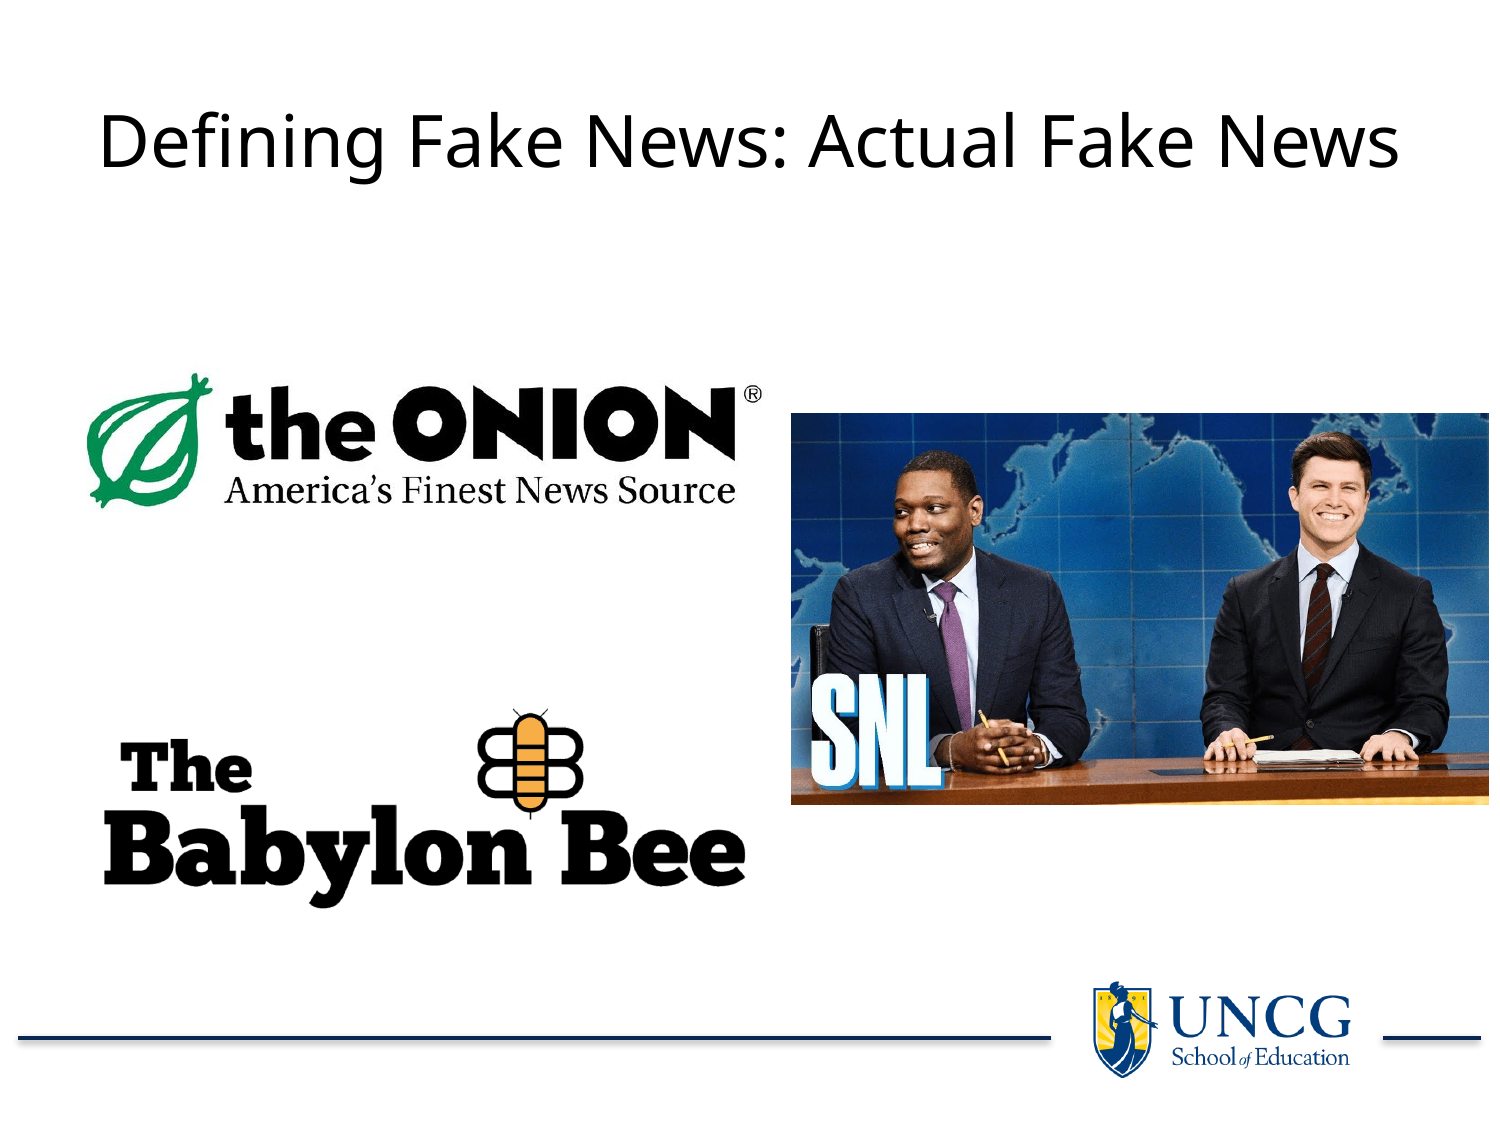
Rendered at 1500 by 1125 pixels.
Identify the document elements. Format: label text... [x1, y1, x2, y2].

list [57, 232, 790, 621]
picture [57, 413, 1489, 1006]
title Defining Fake News: Actual Fake News [75, 45, 1425, 233]
